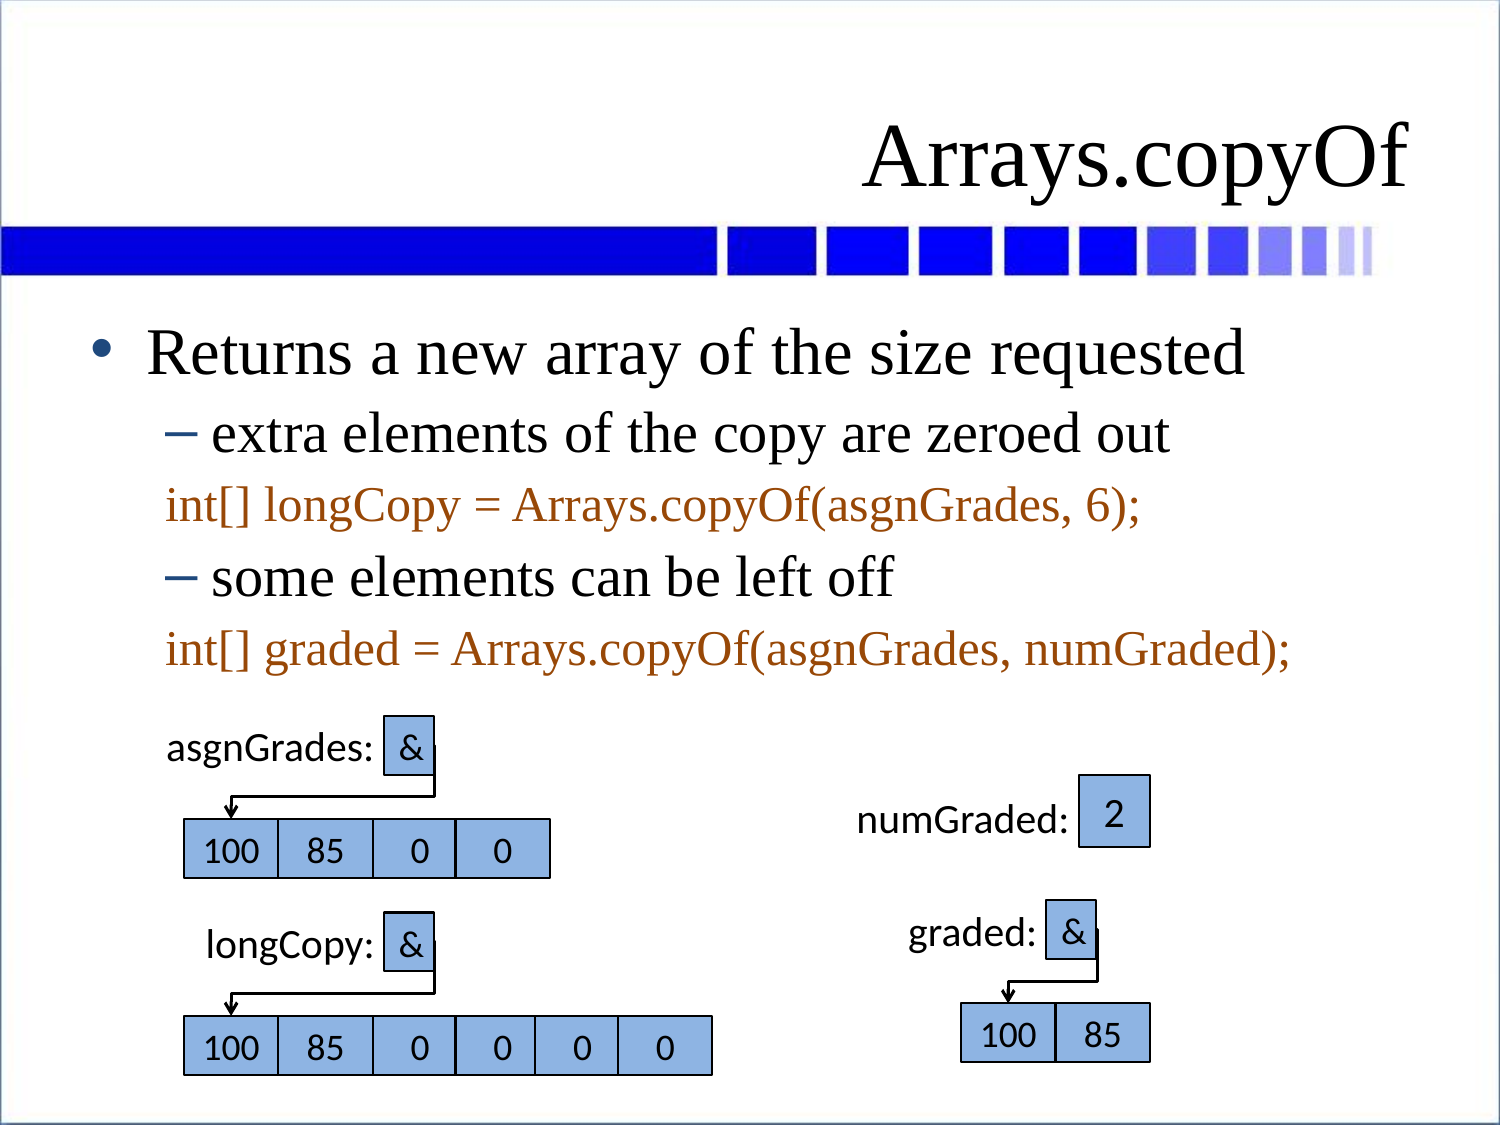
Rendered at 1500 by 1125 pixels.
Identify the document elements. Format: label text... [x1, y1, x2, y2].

picture [0, 0, 1500, 1125]
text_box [149, 712, 551, 879]
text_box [892, 896, 1151, 1063]
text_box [183, 909, 713, 1076]
title Arrays.copyOf [74, 44, 1426, 213]
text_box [840, 774, 1151, 851]
list Returns a new array of the size requested extra elements of the copy are zeroed out int[] longCopy = Arrays.copyOf(asgnGrades, 6); some elements can be left off int[] graded = Arrays.copyOf(asgnGrades, numGraded); [74, 299, 1426, 1063]
